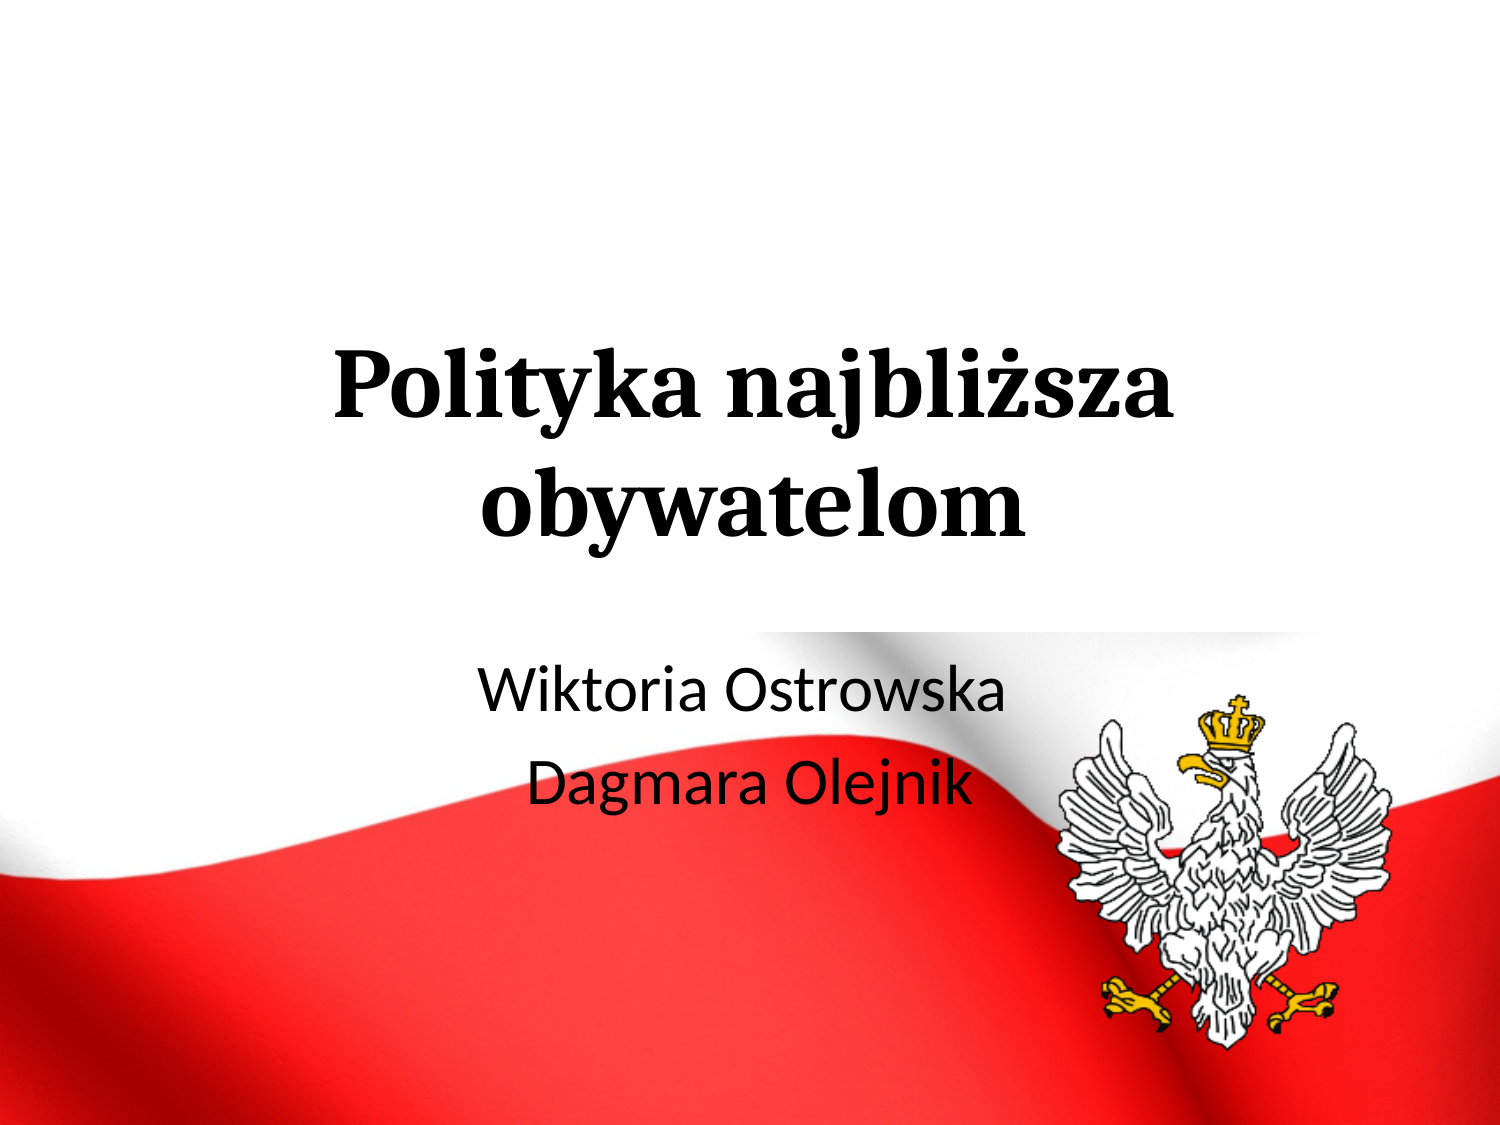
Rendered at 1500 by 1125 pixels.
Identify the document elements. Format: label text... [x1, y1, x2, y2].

picture [0, 632, 1500, 1125]
title Polityka najbliższa obywatelom [117, 316, 1393, 558]
